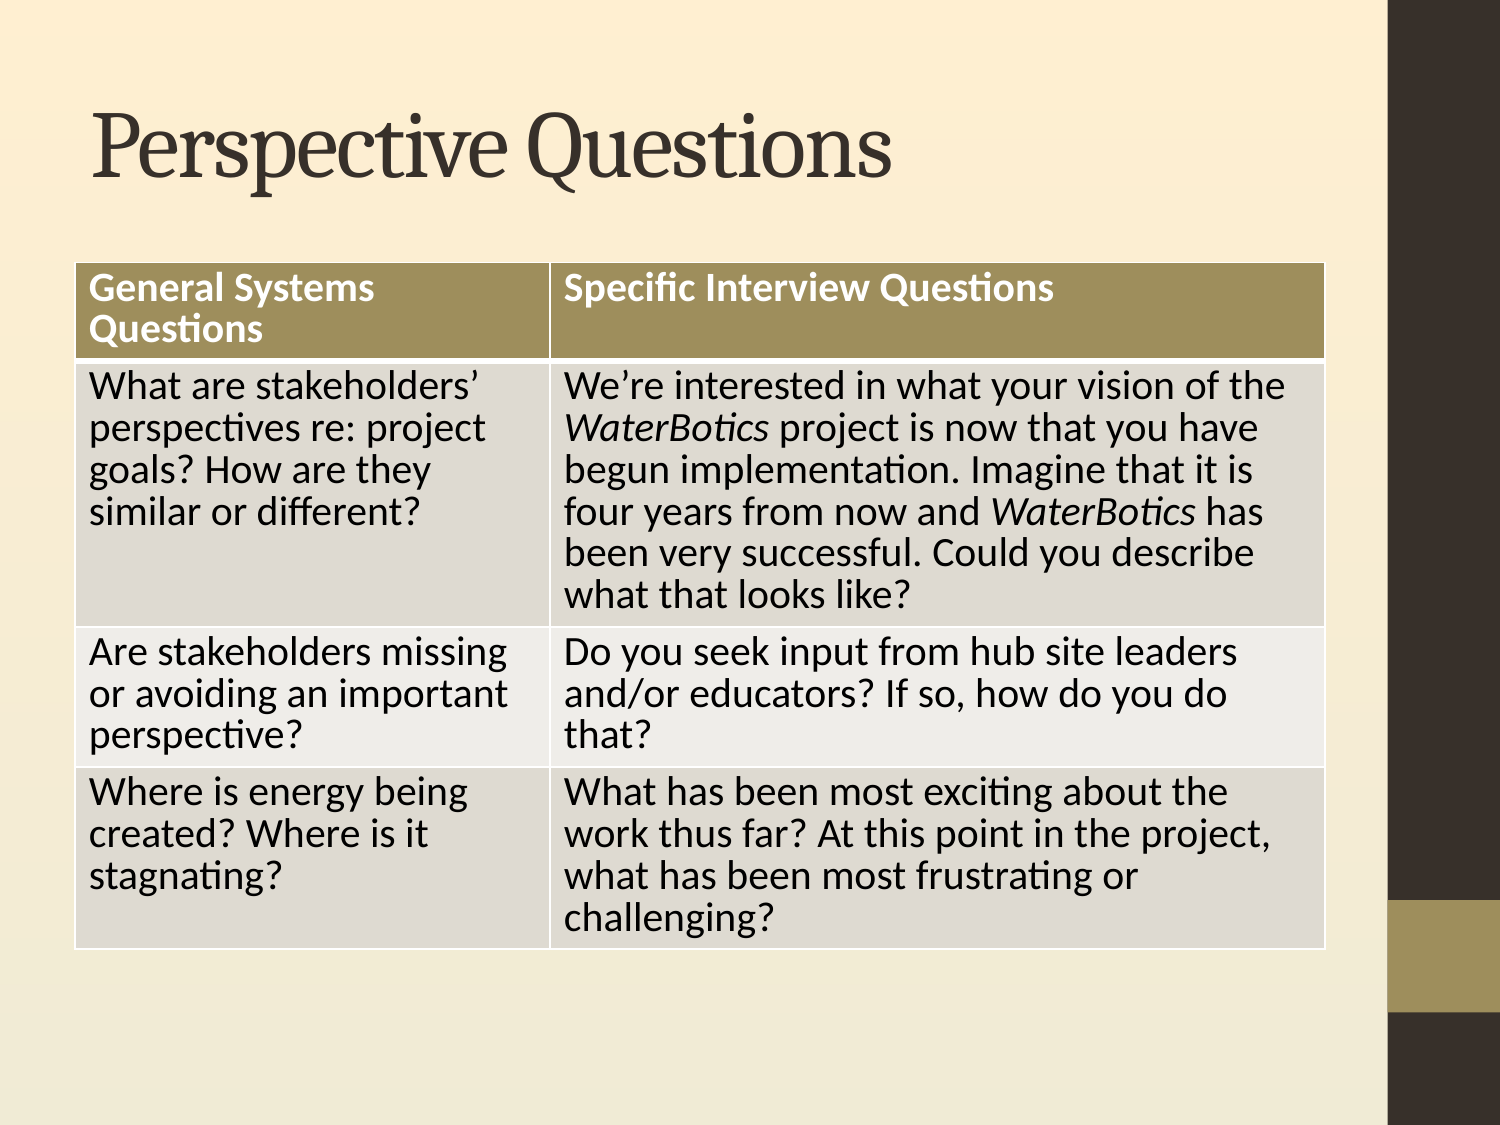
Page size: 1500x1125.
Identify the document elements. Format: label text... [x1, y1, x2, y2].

table_cell What has been most exciting about the work thus far? At this point in the project, what has been most frustrating or challenging? [551, 768, 1324, 948]
table_cell Are stakeholders missing or avoiding an important perspective? [76, 628, 549, 766]
table_header General Systems Questions [76, 263, 549, 358]
table_cell What are stakeholders’ perspectives re: project goals? How are they similar or different? [76, 364, 549, 626]
table_cell Where is energy being created? Where is it stagnating? [76, 768, 549, 948]
table_header Specific Interview Questions [551, 263, 1324, 358]
title Perspective Questions [75, 45, 1325, 233]
table_cell We’re interested in what your vision of the WaterBotics project is now that you have begun implementation. Imagine that it is four years from now and WaterBotics has been very successful. Could you describe what that looks like? [551, 364, 1324, 626]
table_cell Do you seek input from hub site leaders and/or educators? If so, how do you do that? [551, 628, 1324, 766]
